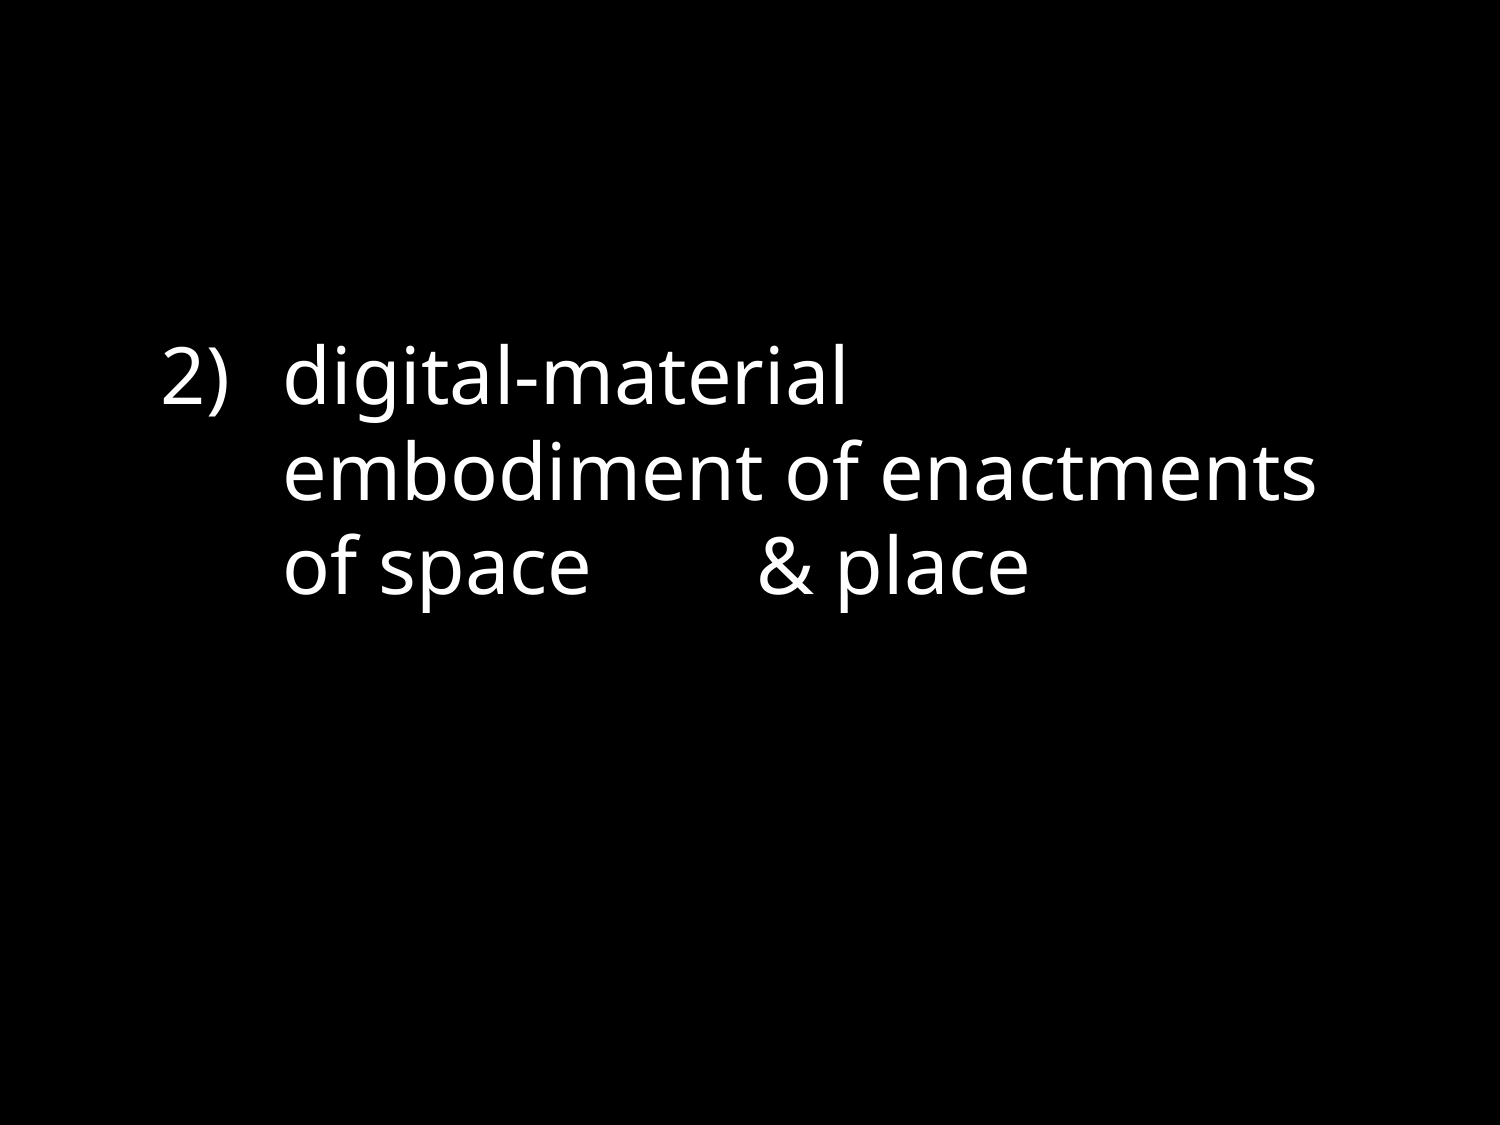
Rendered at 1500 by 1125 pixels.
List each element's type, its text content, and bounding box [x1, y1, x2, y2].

text_box digital-material embodiment of enactments of space & place [145, 422, 1346, 610]
